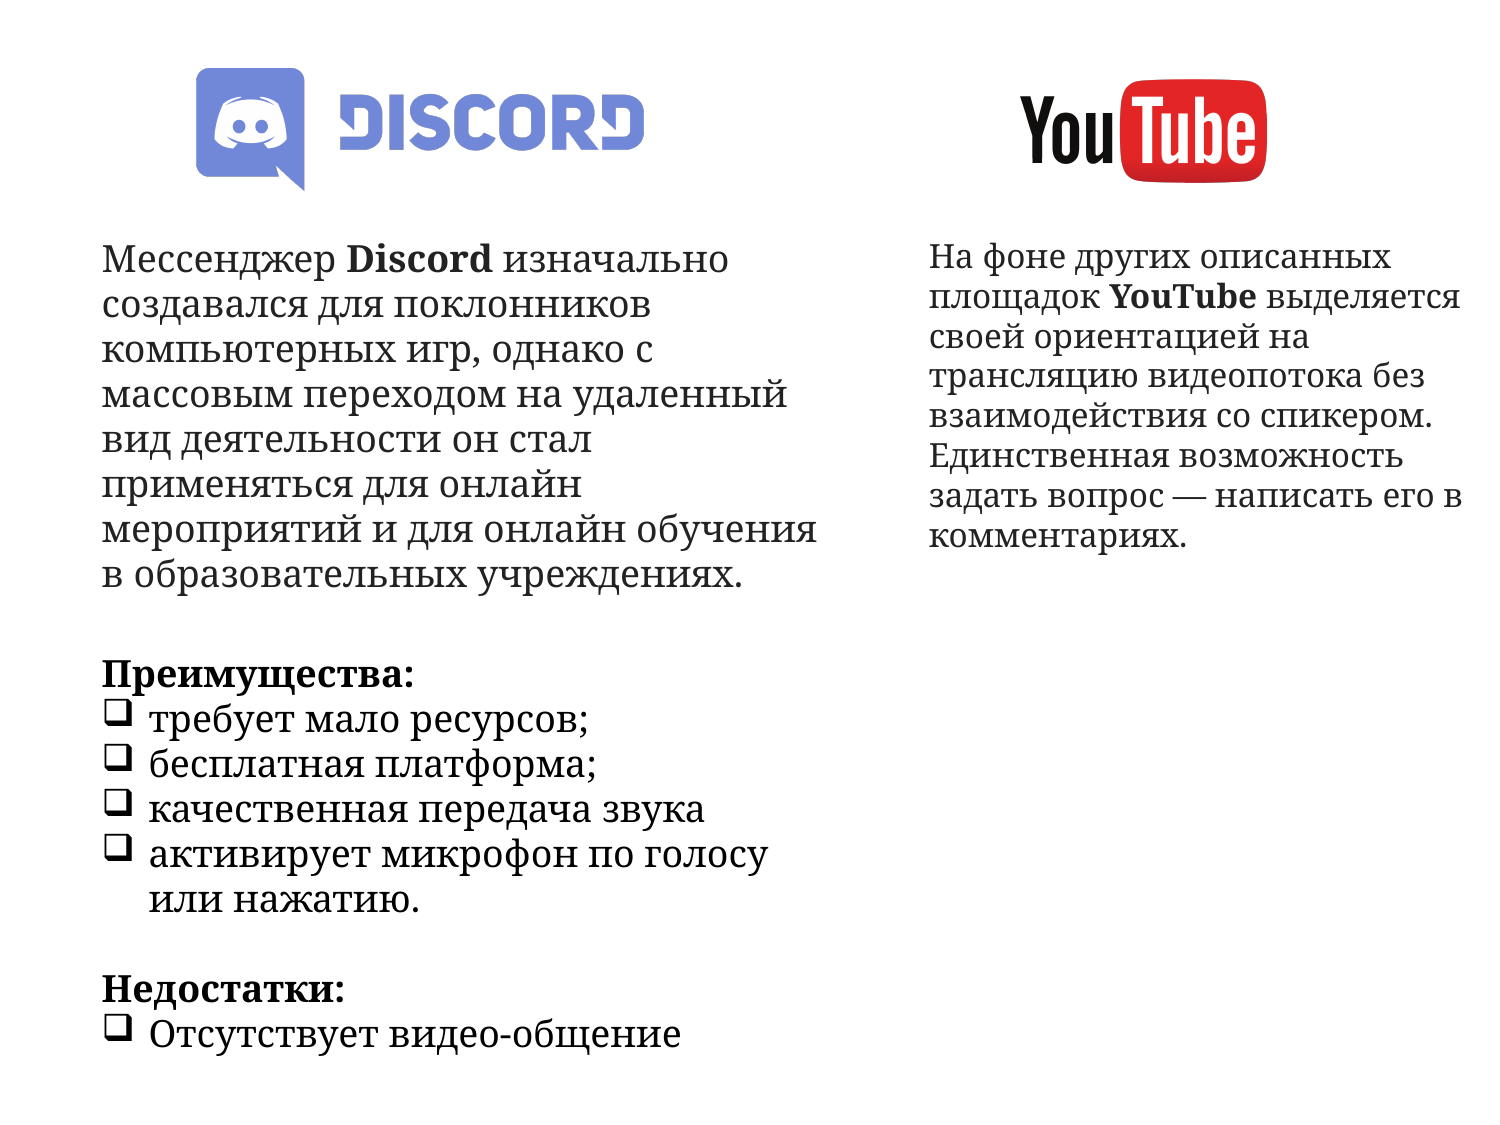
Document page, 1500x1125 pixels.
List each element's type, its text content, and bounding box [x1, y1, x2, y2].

text_box Преимущества: требует мало ресурсов; бесплатная платформа; качественная передача звука активирует микрофон по голосу или нажатию. Недостатки: Отсутствует видео-общение [86, 642, 837, 1125]
picture [1003, 66, 1284, 191]
text_box Мессенджер Discord изначально создавался для поклонников компьютерных игр, однако с массовым переходом на удаленный вид деятельности он стал применяться для онлайн мероприятий и для онлайн обучения в образовательных учреждениях. [86, 227, 837, 602]
picture [196, 68, 644, 191]
text_box На фоне других описанных площадок YouTube выделяется своей ориентацией на трансляцию видеопотока без взаимодействия со спикером. Единственная возможность задать вопрос — написать его в комментариях. [914, 227, 1500, 562]
